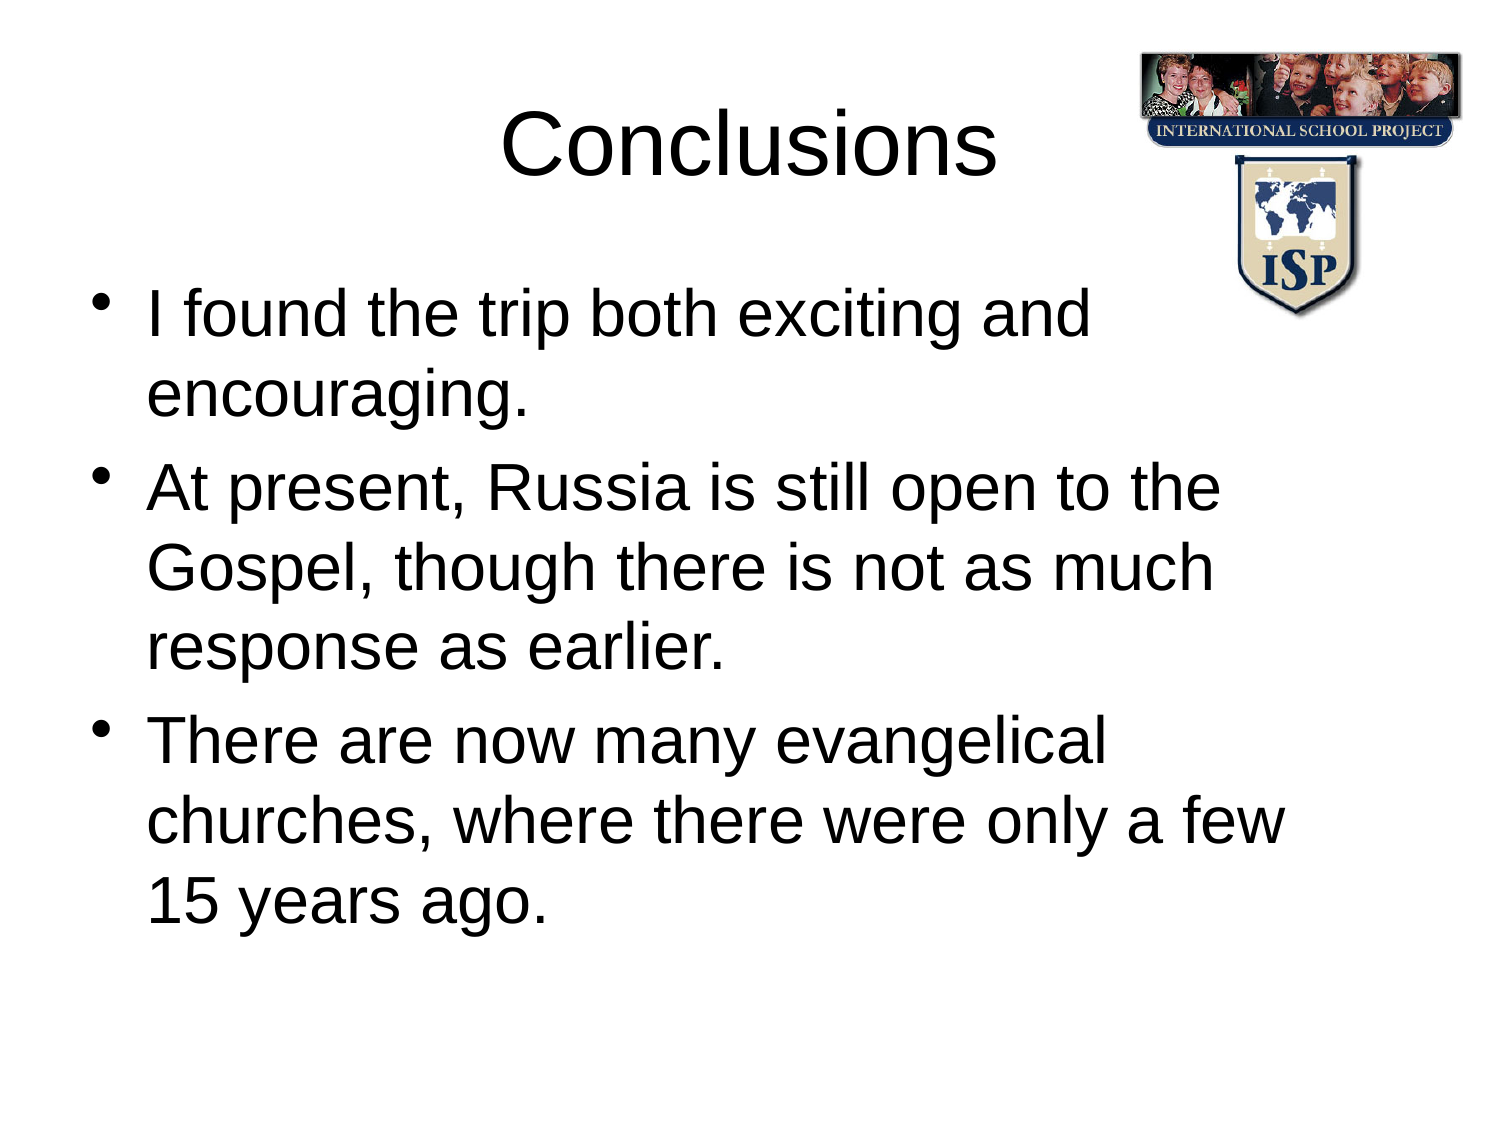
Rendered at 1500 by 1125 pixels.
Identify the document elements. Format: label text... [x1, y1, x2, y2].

picture [1137, 49, 1463, 321]
list I found the trip both exciting and encouraging. At present, Russia is still open to the Gospel, though there is not as much response as earlier. There are now many evangelical churches, where there were only a few 15 years ago. [75, 262, 1325, 1005]
title Conclusions [75, 45, 1425, 233]
